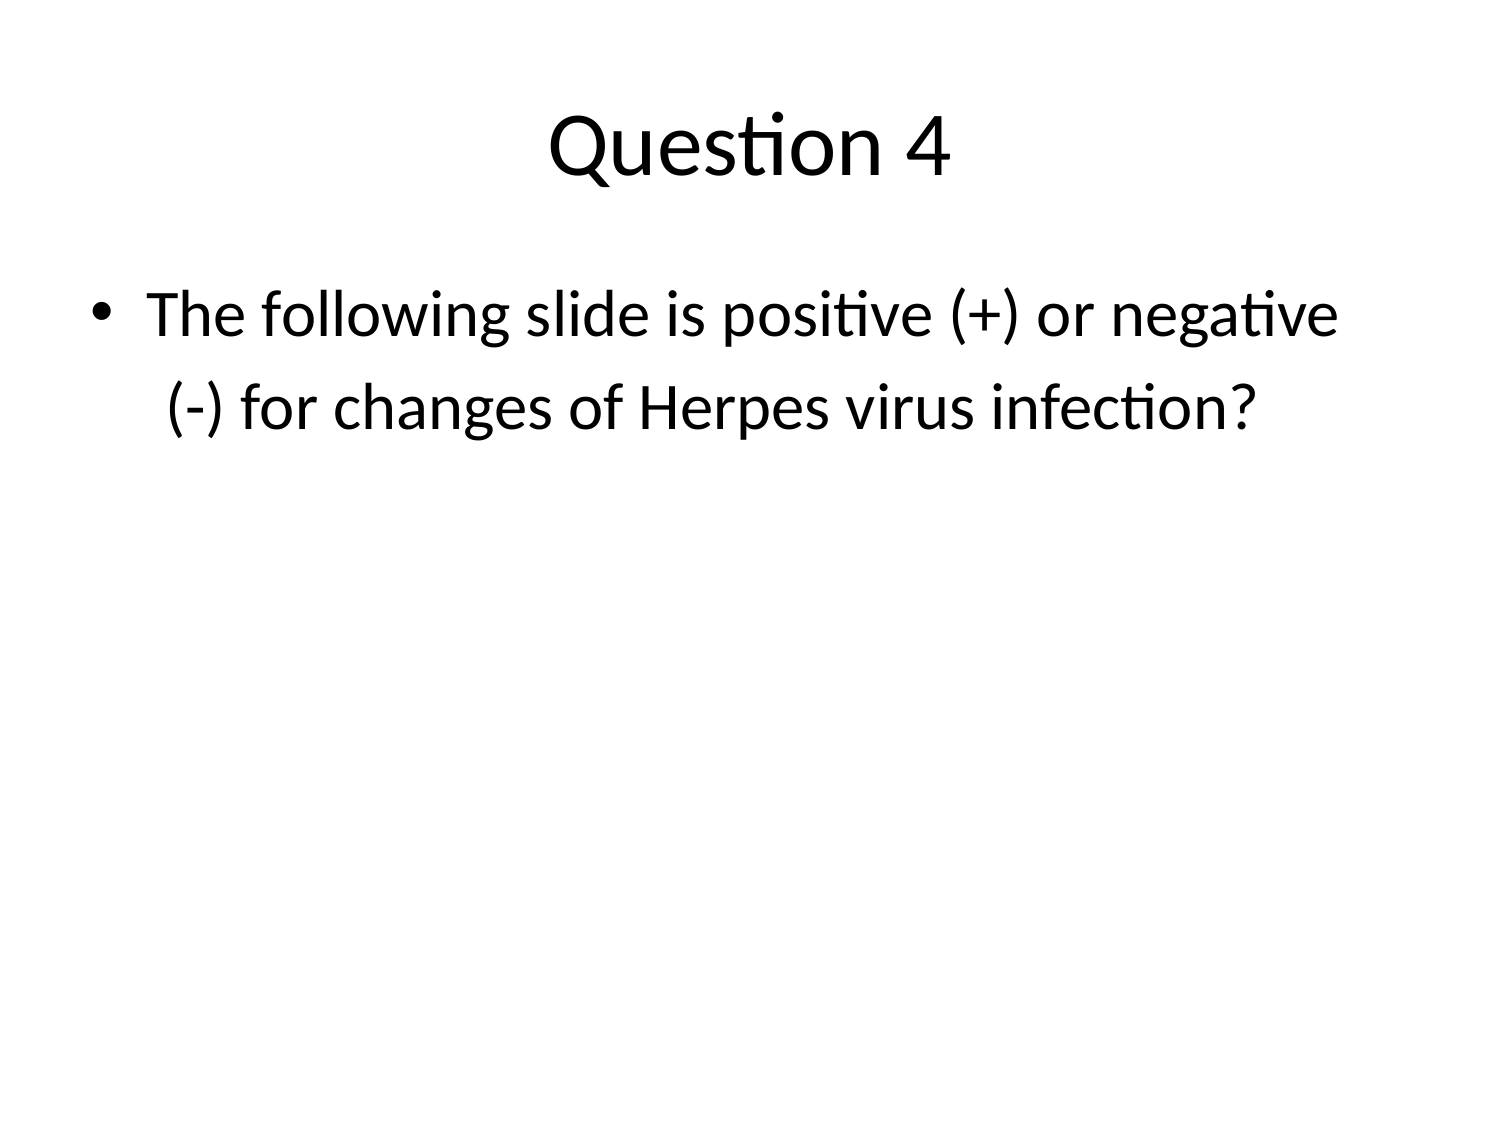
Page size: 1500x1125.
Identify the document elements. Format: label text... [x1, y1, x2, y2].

list The following slide is positive (+) or negative (-) for changes of Herpes virus infection? [75, 262, 1425, 1005]
title Question 4 [75, 45, 1425, 233]
